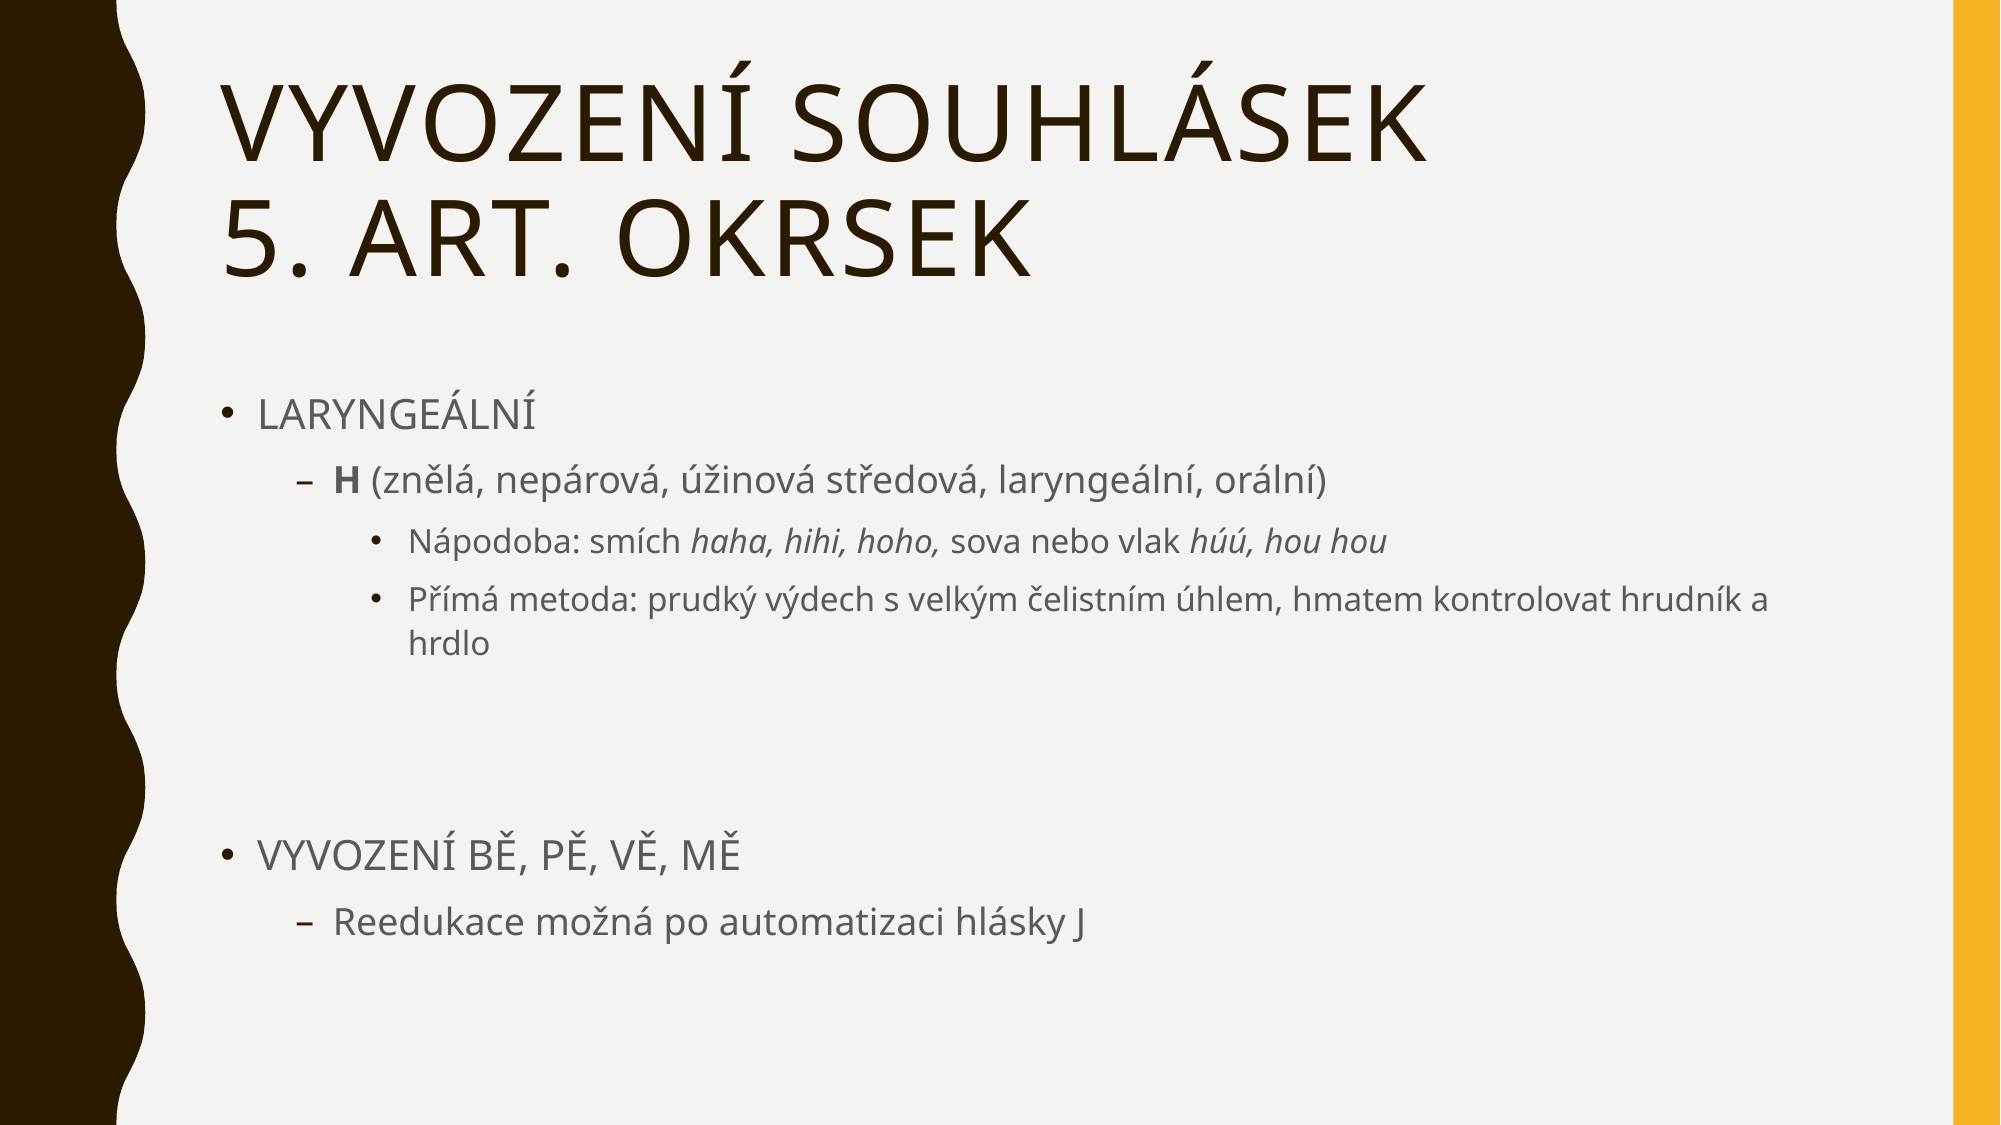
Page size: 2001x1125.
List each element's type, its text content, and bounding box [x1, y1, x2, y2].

list LARYNGEÁLNÍ H (znělá, nepárová, úžinová středová, laryngeální, orální) Nápodoba: smích haha, hihi, hoho, sova nebo vlak húú, hou hou Přímá metoda: prudký výdech s velkým čelistním úhlem, hmatem kontrolovat hrudník a hrdlo VYVOZENÍ BĚ, PĚ, VĚ, MĚ Reedukace možná po automatizaci hlásky J [205, 375, 1875, 965]
title Vyvození souhlásek 5. art. okrsek [205, 62, 1875, 308]
